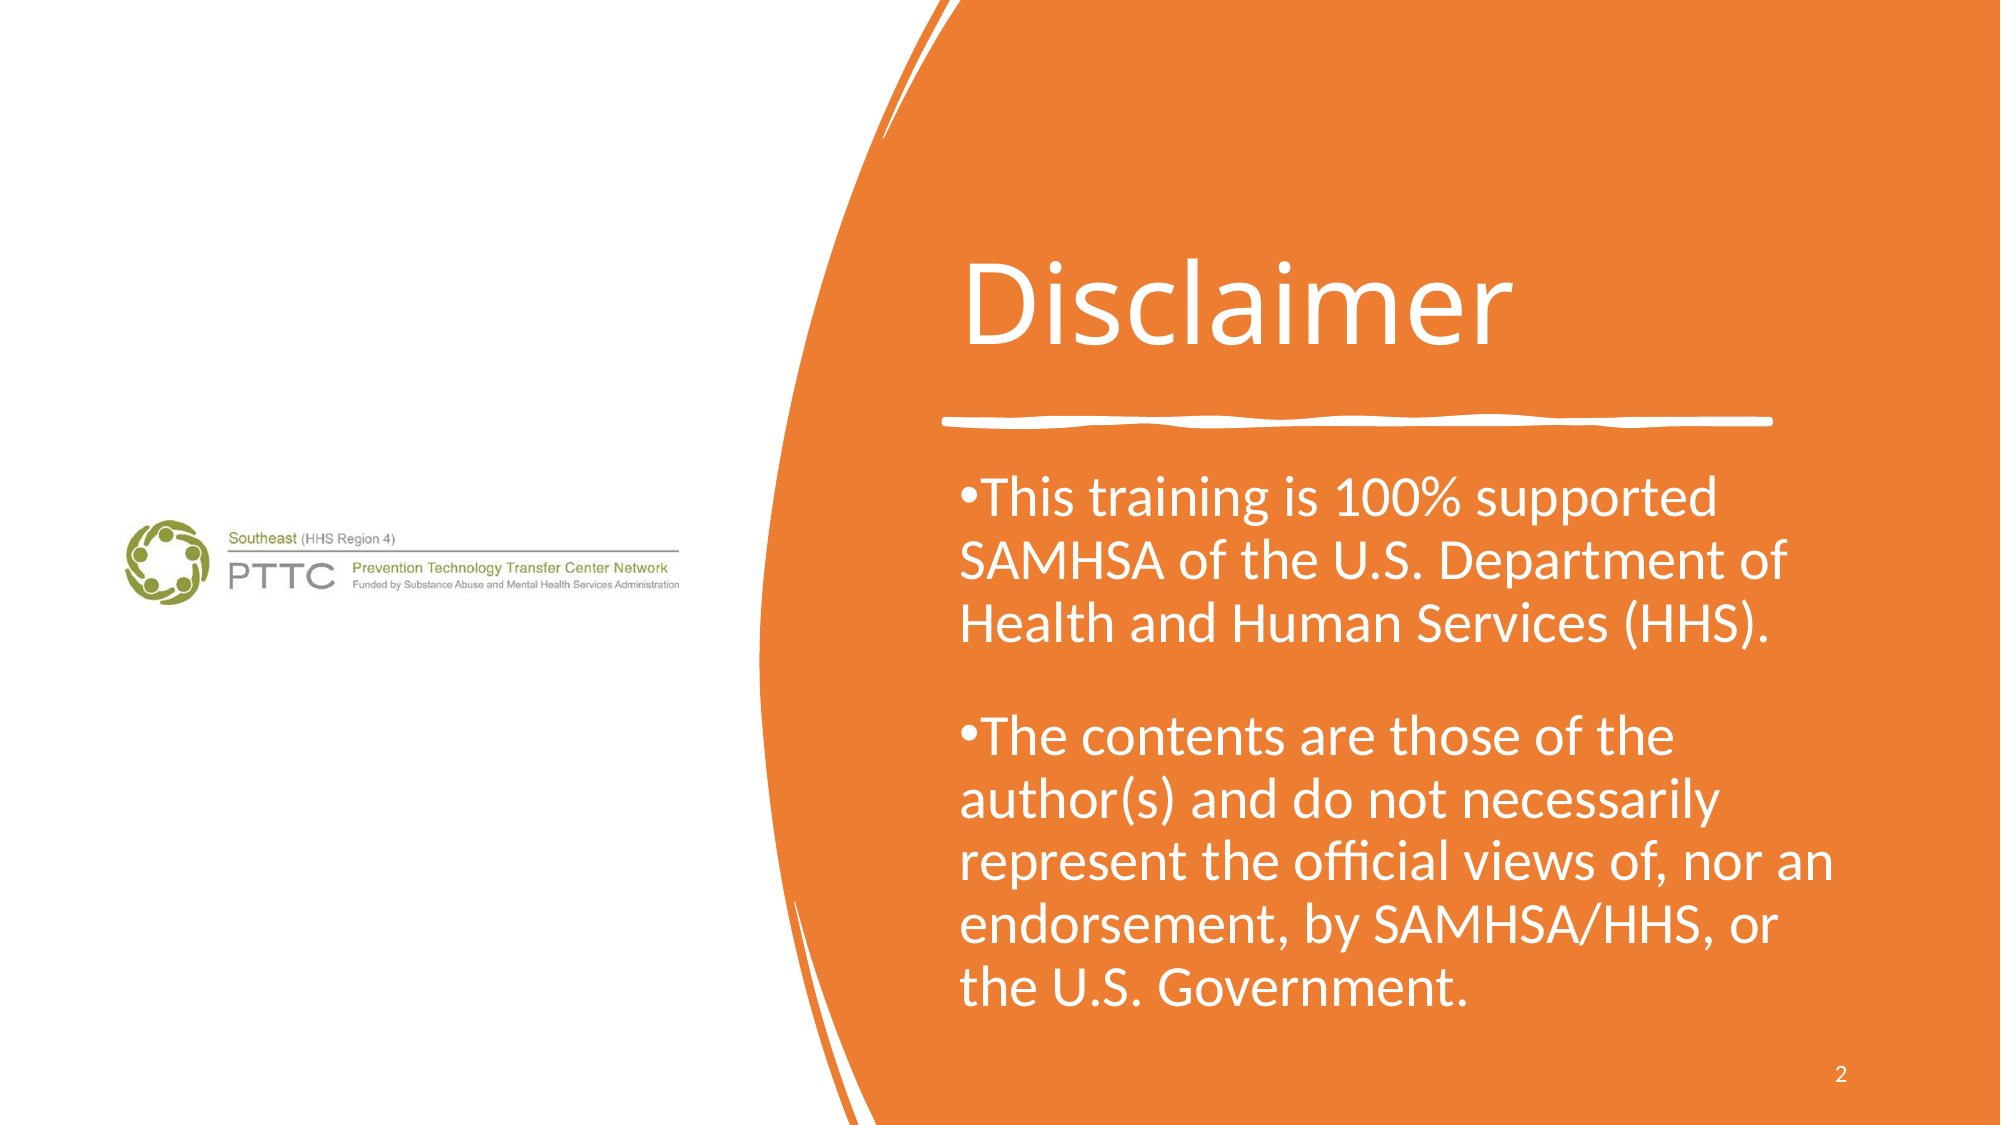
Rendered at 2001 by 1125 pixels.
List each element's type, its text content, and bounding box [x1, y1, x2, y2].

title Disclaimer [944, 75, 1821, 377]
text_box [889, 0, 960, 125]
list This training is 100% supported SAMHSA of the U.S. Department of Health and Human Services (HHS). The contents are those of the author(s) and do not necessarily represent the official views of, nor an endorsement, by SAMHSA/HHS, or the U.S. Government. [944, 458, 1875, 1050]
text_box [759, 0, 2000, 1125]
slide_number 2 [1650, 1042, 1863, 1103]
text_box [943, 416, 1771, 427]
picture [125, 520, 679, 605]
text_box [0, 0, 939, 1125]
